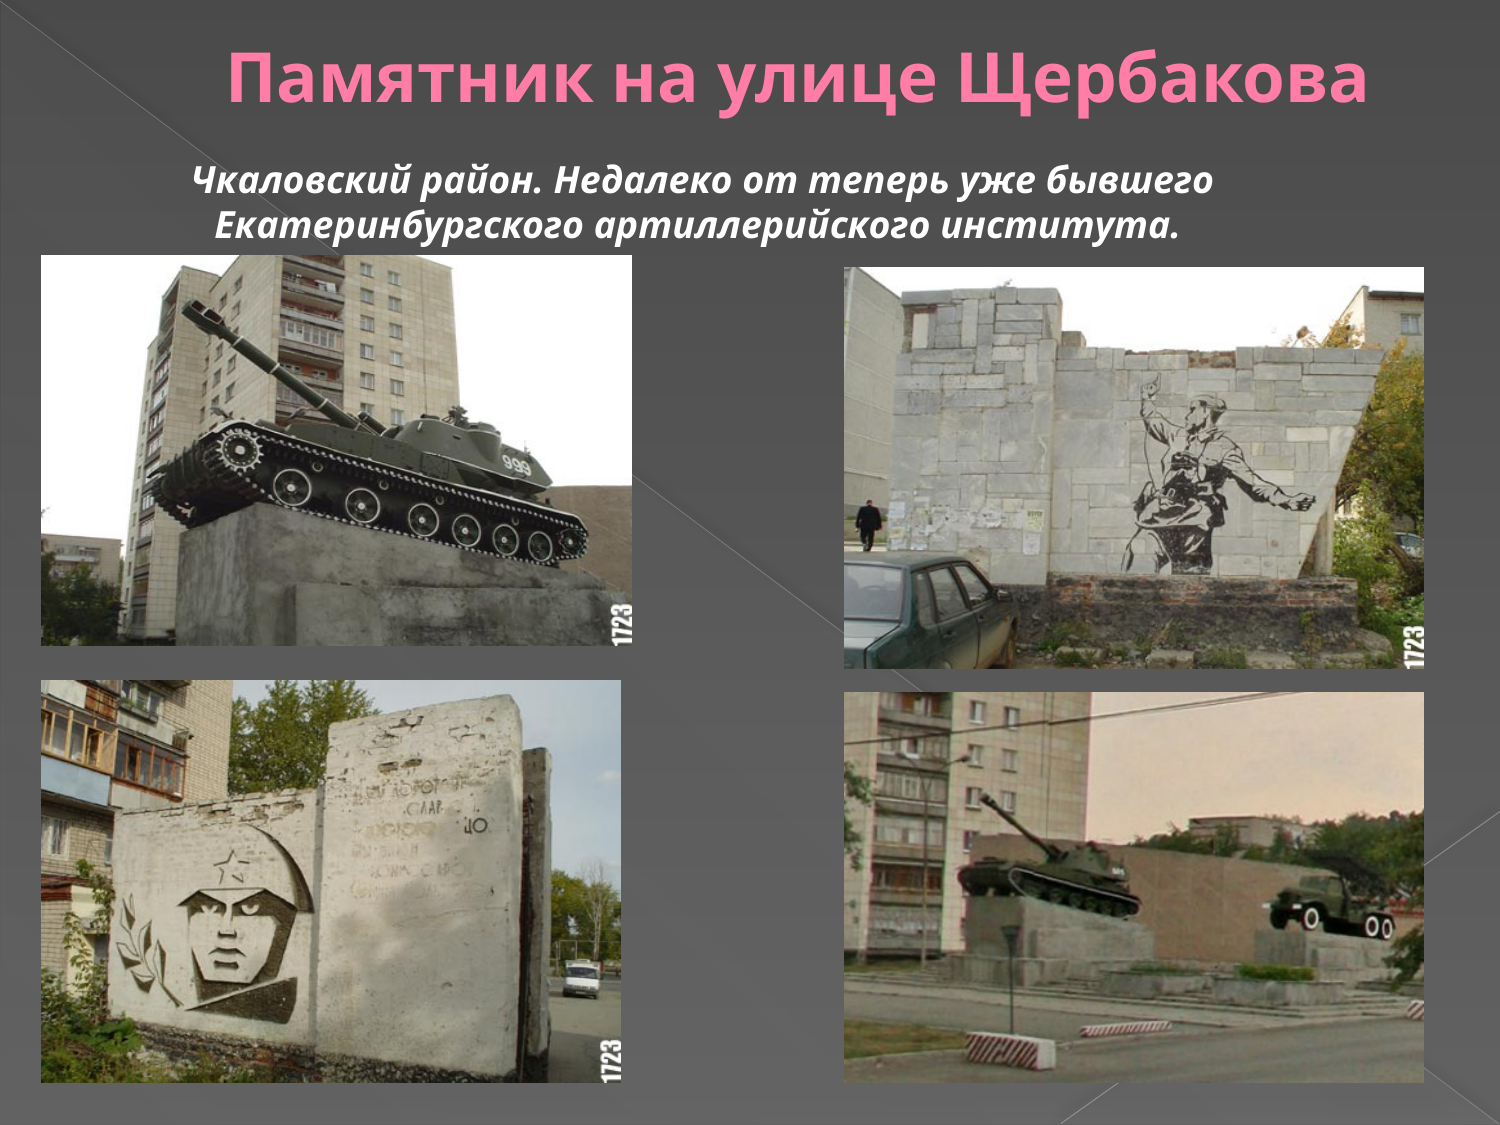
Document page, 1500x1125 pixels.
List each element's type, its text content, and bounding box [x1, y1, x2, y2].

picture [40, 680, 621, 1083]
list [844, 692, 1424, 1083]
picture [844, 266, 1424, 669]
text_box Чкаловский район. Недалеко от теперь уже бывшего Екатеринбургского артиллерийского института. [112, 148, 1294, 254]
picture [40, 255, 632, 646]
title Памятник на улице Щербакова [88, 0, 1439, 149]
